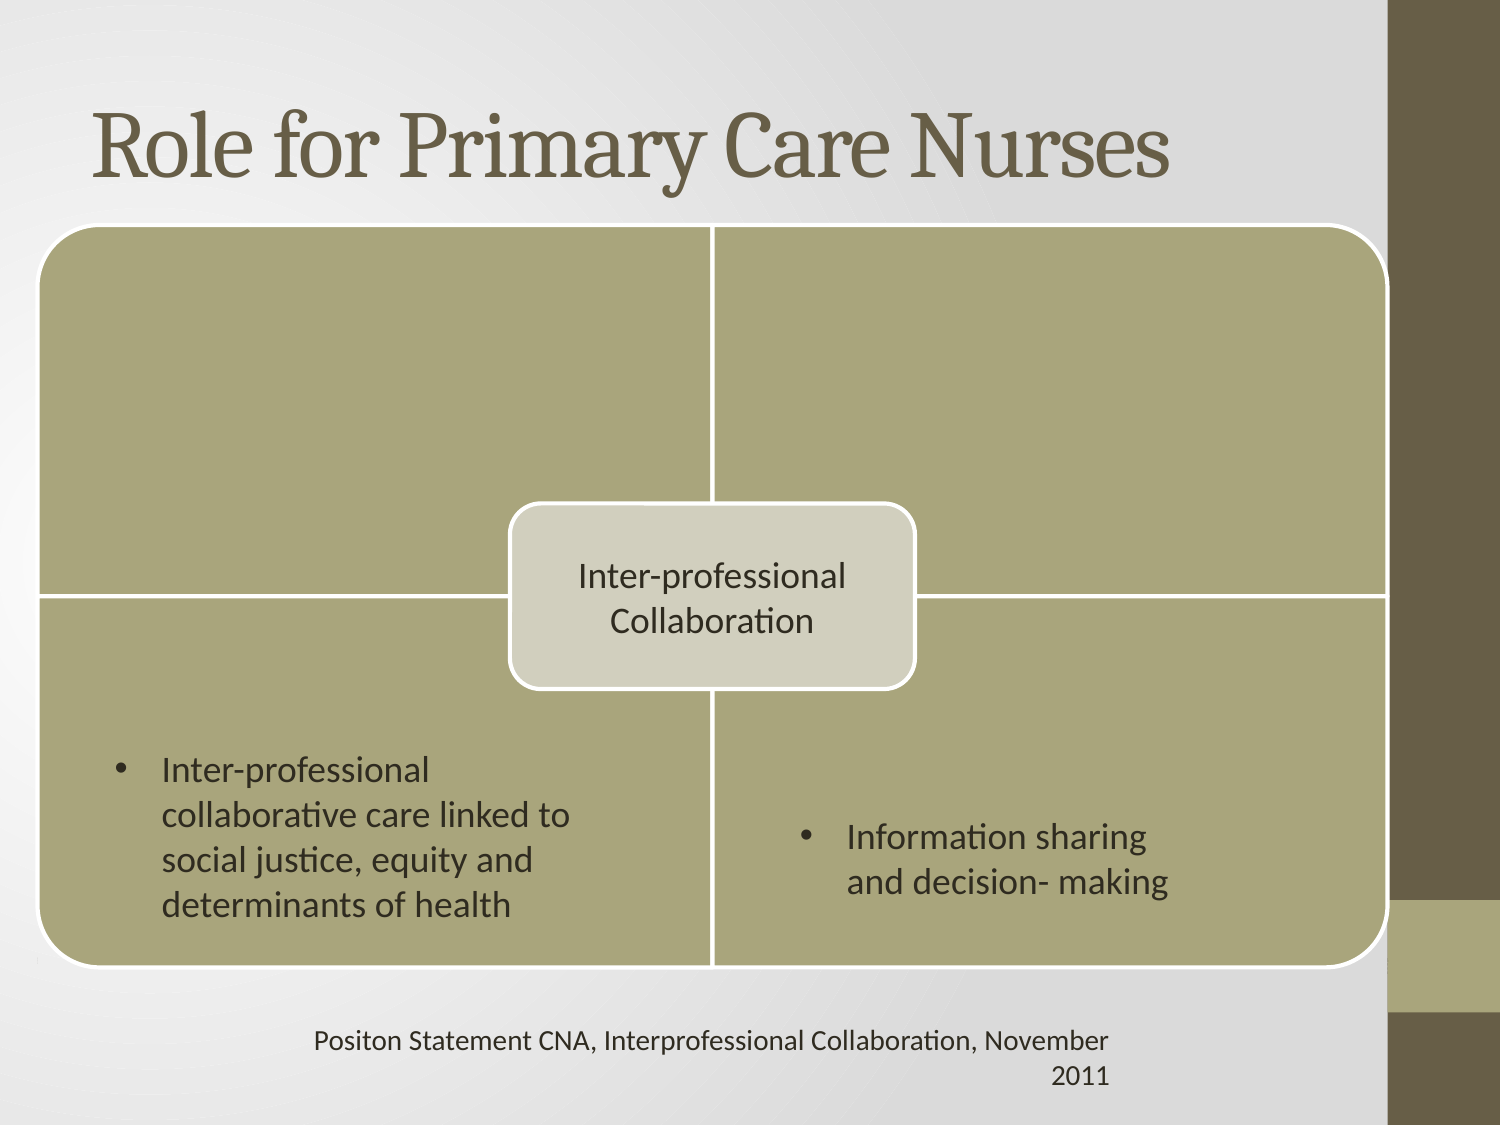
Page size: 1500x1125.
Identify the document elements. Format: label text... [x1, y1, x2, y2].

footer Positon Statement CNA, Interprofessional Collaboration, November 2011 [287, 1009, 1125, 1103]
title Role for Primary Care Nurses [75, 45, 1325, 217]
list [36, 224, 1388, 968]
